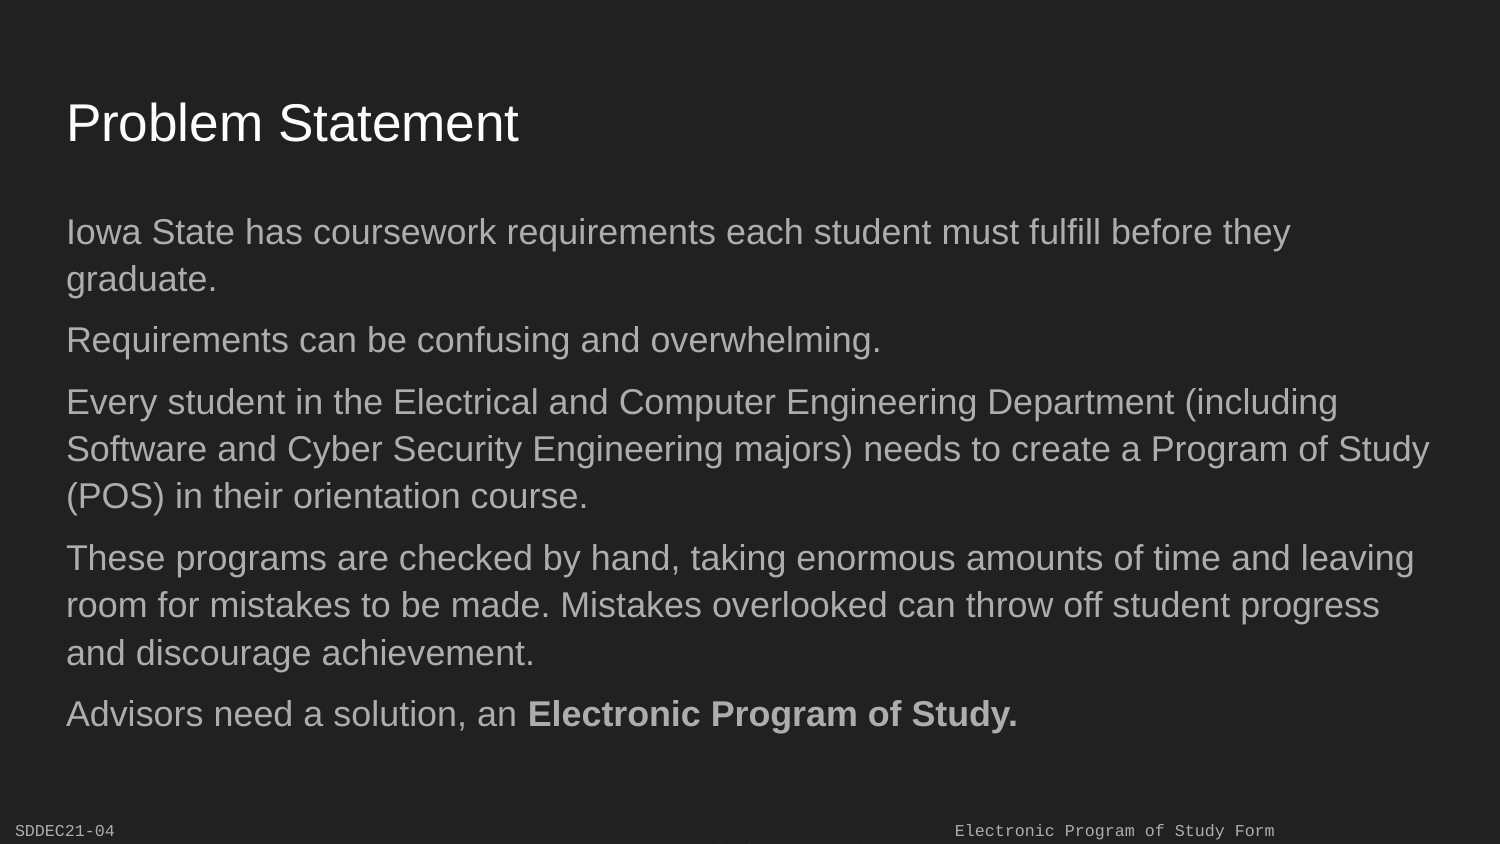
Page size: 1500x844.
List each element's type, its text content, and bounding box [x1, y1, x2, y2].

title Problem Statement [51, 72, 1449, 167]
list Iowa State has coursework requirements each student must fulfill before they graduate. Requirements can be confusing and overwhelming. Every student in the Electrical and Computer Engineering Department (including Software and Cyber Security Engineering majors) needs to create a Program of Study (POS) in their orientation course. These programs are checked by hand, taking enormous amounts of time and leaving room for mistakes to be made. Mistakes overlooked can throw off student progress and discourage achievement. Advisors need a solution, an Electronic Program of Study. [51, 189, 1449, 750]
